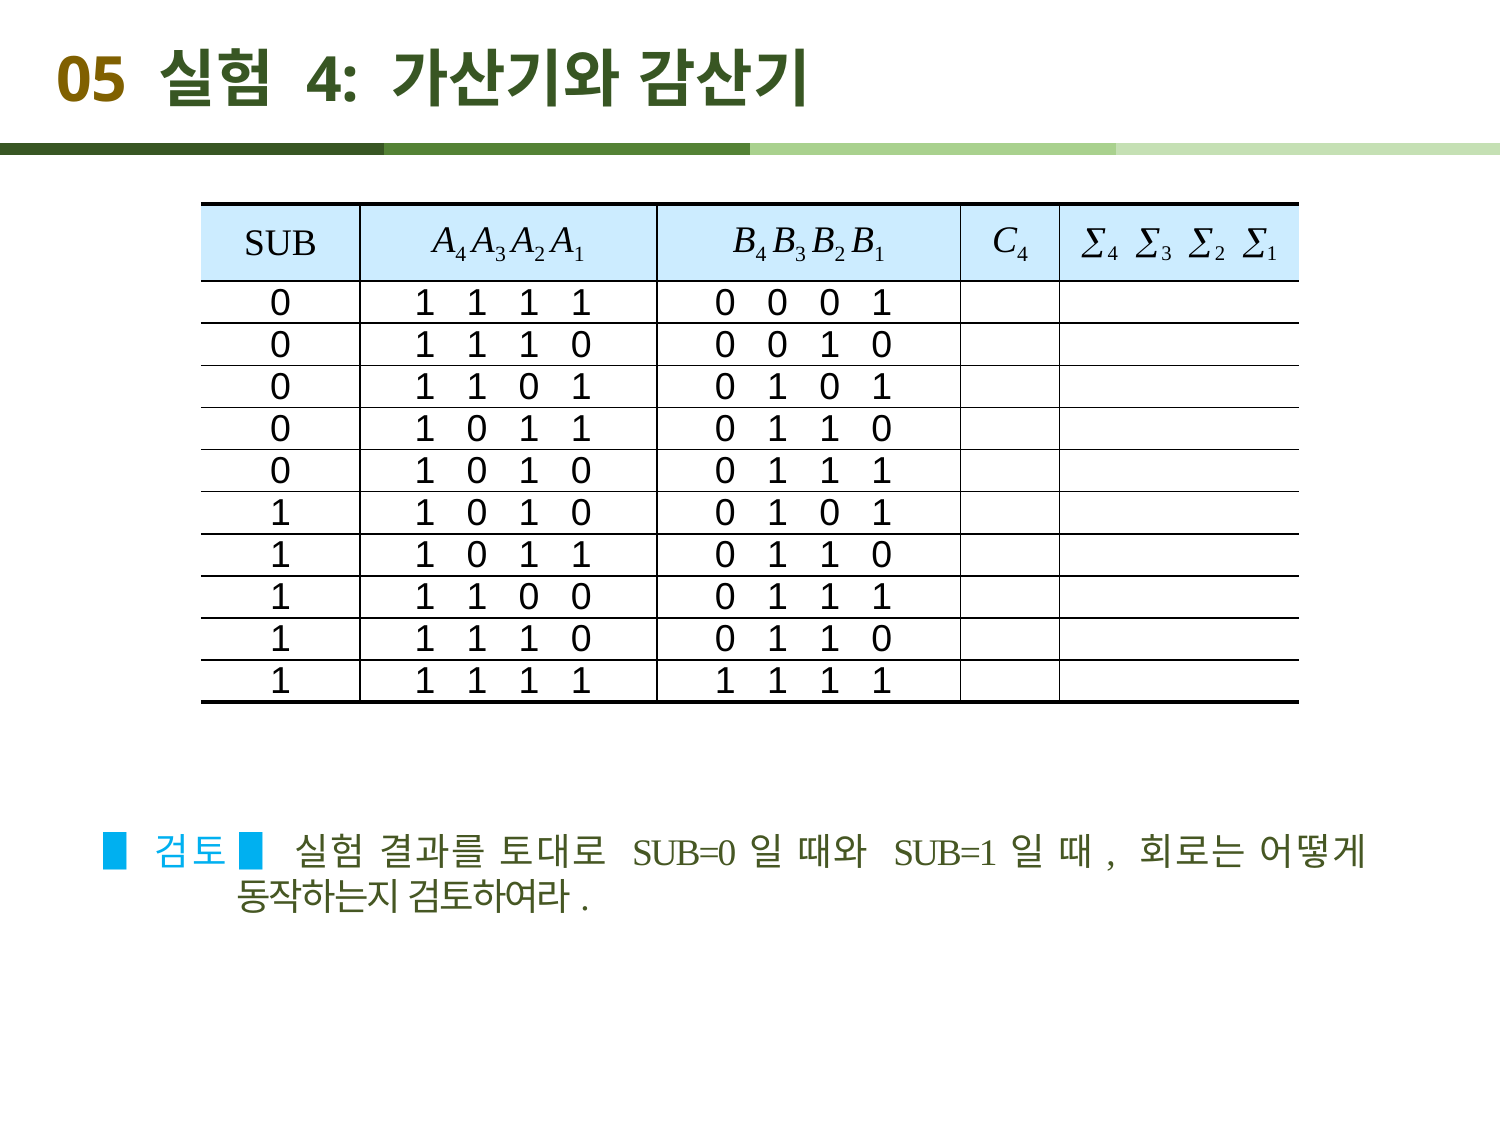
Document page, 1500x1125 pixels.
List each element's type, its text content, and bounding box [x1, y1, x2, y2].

table_cell [961, 282, 1059, 322]
table_header SUB [201, 206, 359, 280]
table_cell [1060, 366, 1299, 407]
table_cell 0 0 1 0 [658, 324, 960, 365]
table_cell 1 [201, 492, 359, 533]
table_cell 0 [201, 324, 359, 365]
table_cell 0 1 1 1 [658, 577, 960, 617]
table_cell [1060, 450, 1299, 491]
table_cell 0 [201, 282, 359, 322]
table_cell [1060, 492, 1299, 533]
table_cell 1 0 1 0 [361, 492, 656, 533]
table_cell 1 [201, 535, 359, 575]
table_cell 1 1 1 0 [361, 324, 656, 365]
table_cell 0 1 1 0 [658, 619, 960, 659]
table_cell [1060, 408, 1299, 449]
text_box ▋검토 ▋ 실험 결과를 토대로 SUB=0일 때와 SUB=1일 때, 회로는 어떻게 동작하는지 검토하여라. [89, 820, 1380, 926]
table_cell 0 1 0 1 [658, 366, 960, 407]
table_cell 1 1 1 0 [361, 619, 656, 659]
table_cell [961, 408, 1059, 449]
table_cell [1060, 535, 1299, 575]
table_cell 0 1 1 1 [658, 450, 960, 491]
table_cell [961, 619, 1059, 659]
table_cell [961, 324, 1059, 365]
table_cell [1060, 324, 1299, 365]
table_cell 0 [201, 450, 359, 491]
table_cell [961, 661, 1059, 700]
table_cell 1 [201, 661, 359, 700]
table_cell 1 1 1 1 [361, 661, 656, 700]
table_cell [961, 450, 1059, 491]
table_cell [961, 535, 1059, 575]
table_cell 0 1 1 0 [658, 535, 960, 575]
table_header [1060, 206, 1299, 280]
table_cell [961, 492, 1059, 533]
table_cell 1 0 1 0 [361, 450, 656, 491]
table_cell 0 [201, 366, 359, 407]
table_cell [1060, 619, 1299, 659]
table_cell [961, 366, 1059, 407]
table_cell 1 [201, 619, 359, 659]
table_cell 0 1 1 0 [658, 408, 960, 449]
table_cell 0 0 0 1 [658, 282, 960, 322]
table_cell [961, 577, 1059, 617]
table_cell 1 1 0 0 [361, 577, 656, 617]
table_cell 0 [201, 408, 359, 449]
table_cell 1 1 0 1 [361, 366, 656, 407]
title 05 실험 4: 가산기와 감산기 [41, 31, 1282, 121]
table_cell [1060, 282, 1299, 322]
table_cell 1 0 1 1 [361, 408, 656, 449]
table_cell 1 1 1 1 [361, 282, 656, 322]
table_cell 1 [201, 577, 359, 617]
table_cell [1060, 577, 1299, 617]
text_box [1075, 221, 1298, 270]
table_cell 0 1 0 1 [658, 492, 960, 533]
table_cell [1060, 661, 1299, 700]
table_cell 1 0 1 1 [361, 535, 656, 575]
table_header A4 A3 A2 A1 [361, 206, 656, 280]
table_header B4 B3 B2 B1 [658, 206, 960, 280]
table_header C4 [961, 206, 1059, 280]
table_cell 1 1 1 1 [658, 661, 960, 700]
